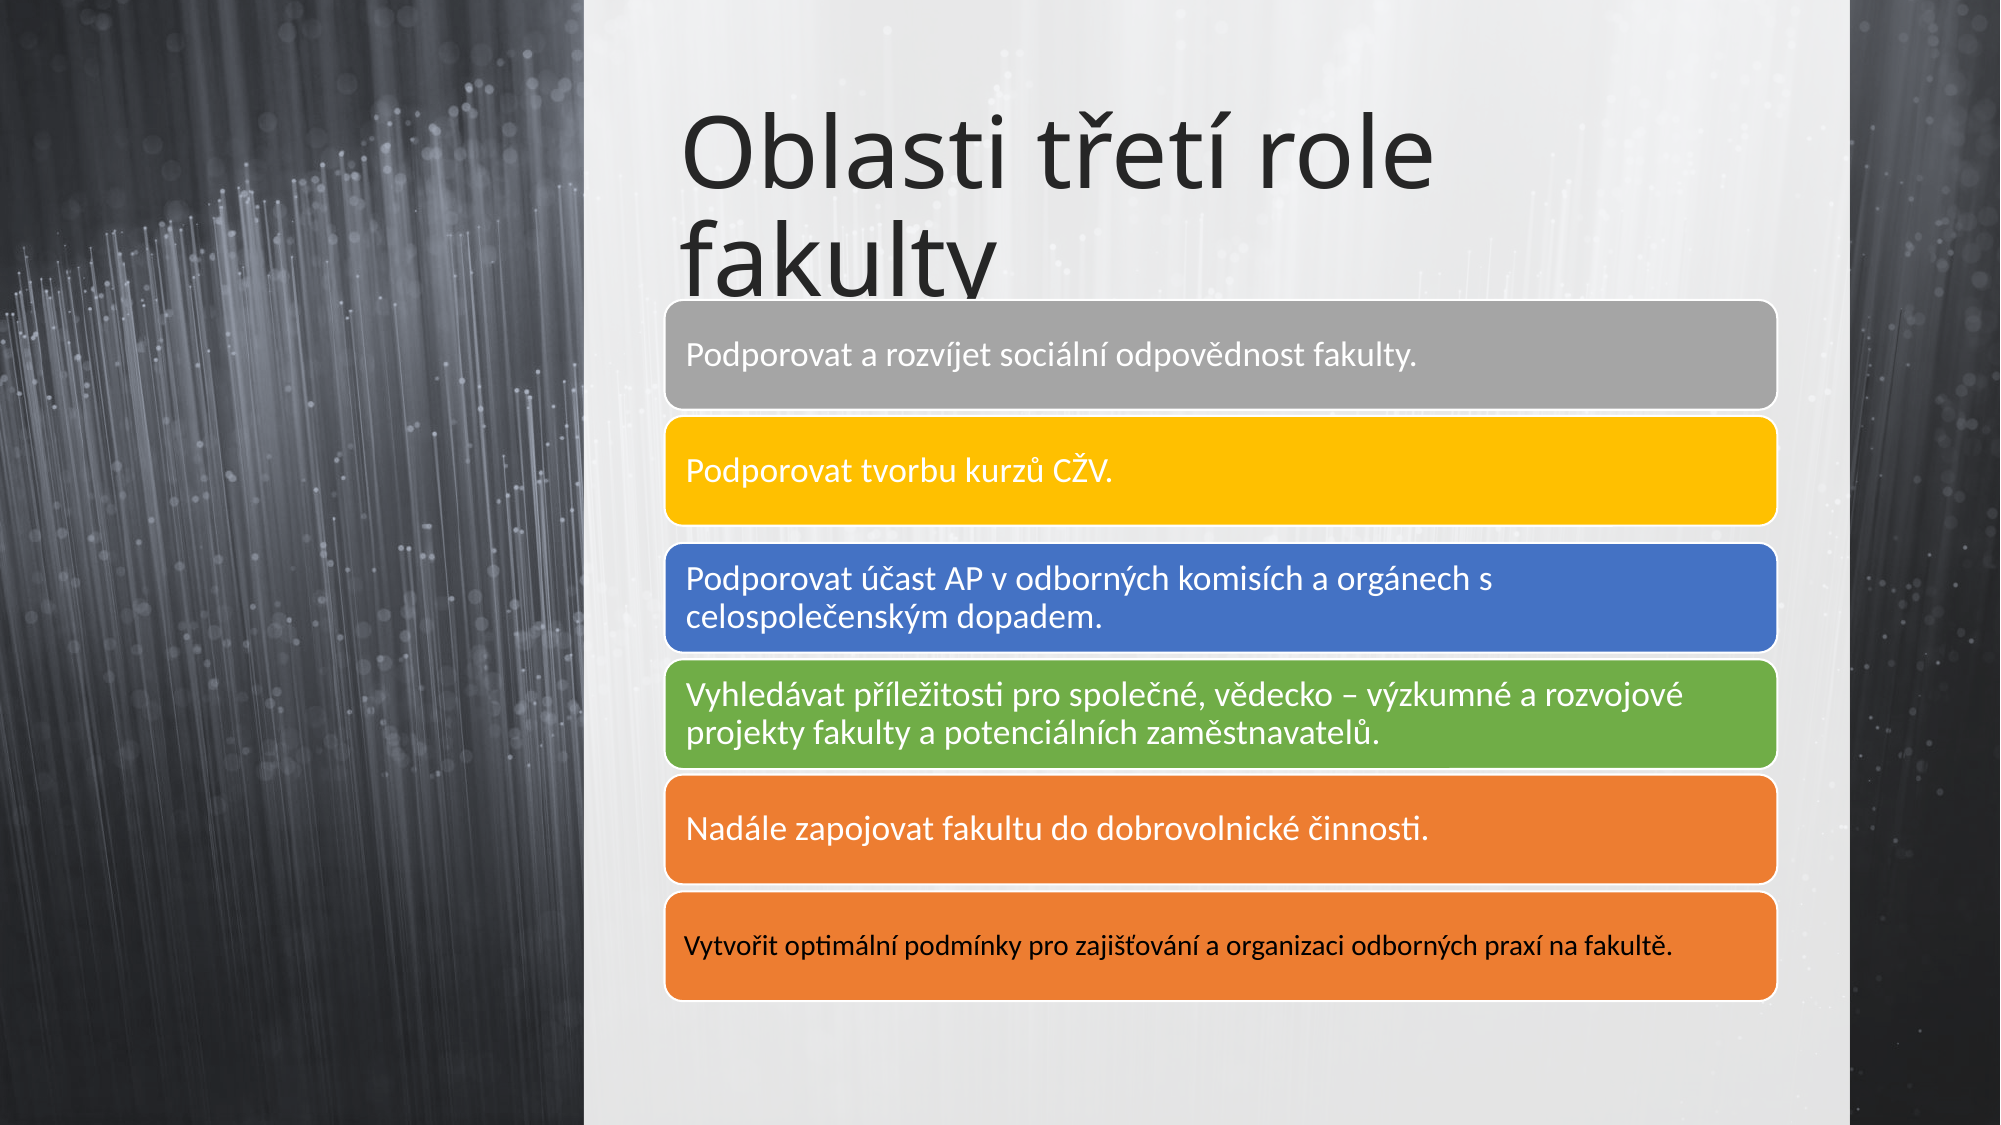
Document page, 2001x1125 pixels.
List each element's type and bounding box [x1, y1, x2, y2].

list [664, 299, 1778, 1017]
picture [0, 0, 2000, 1125]
